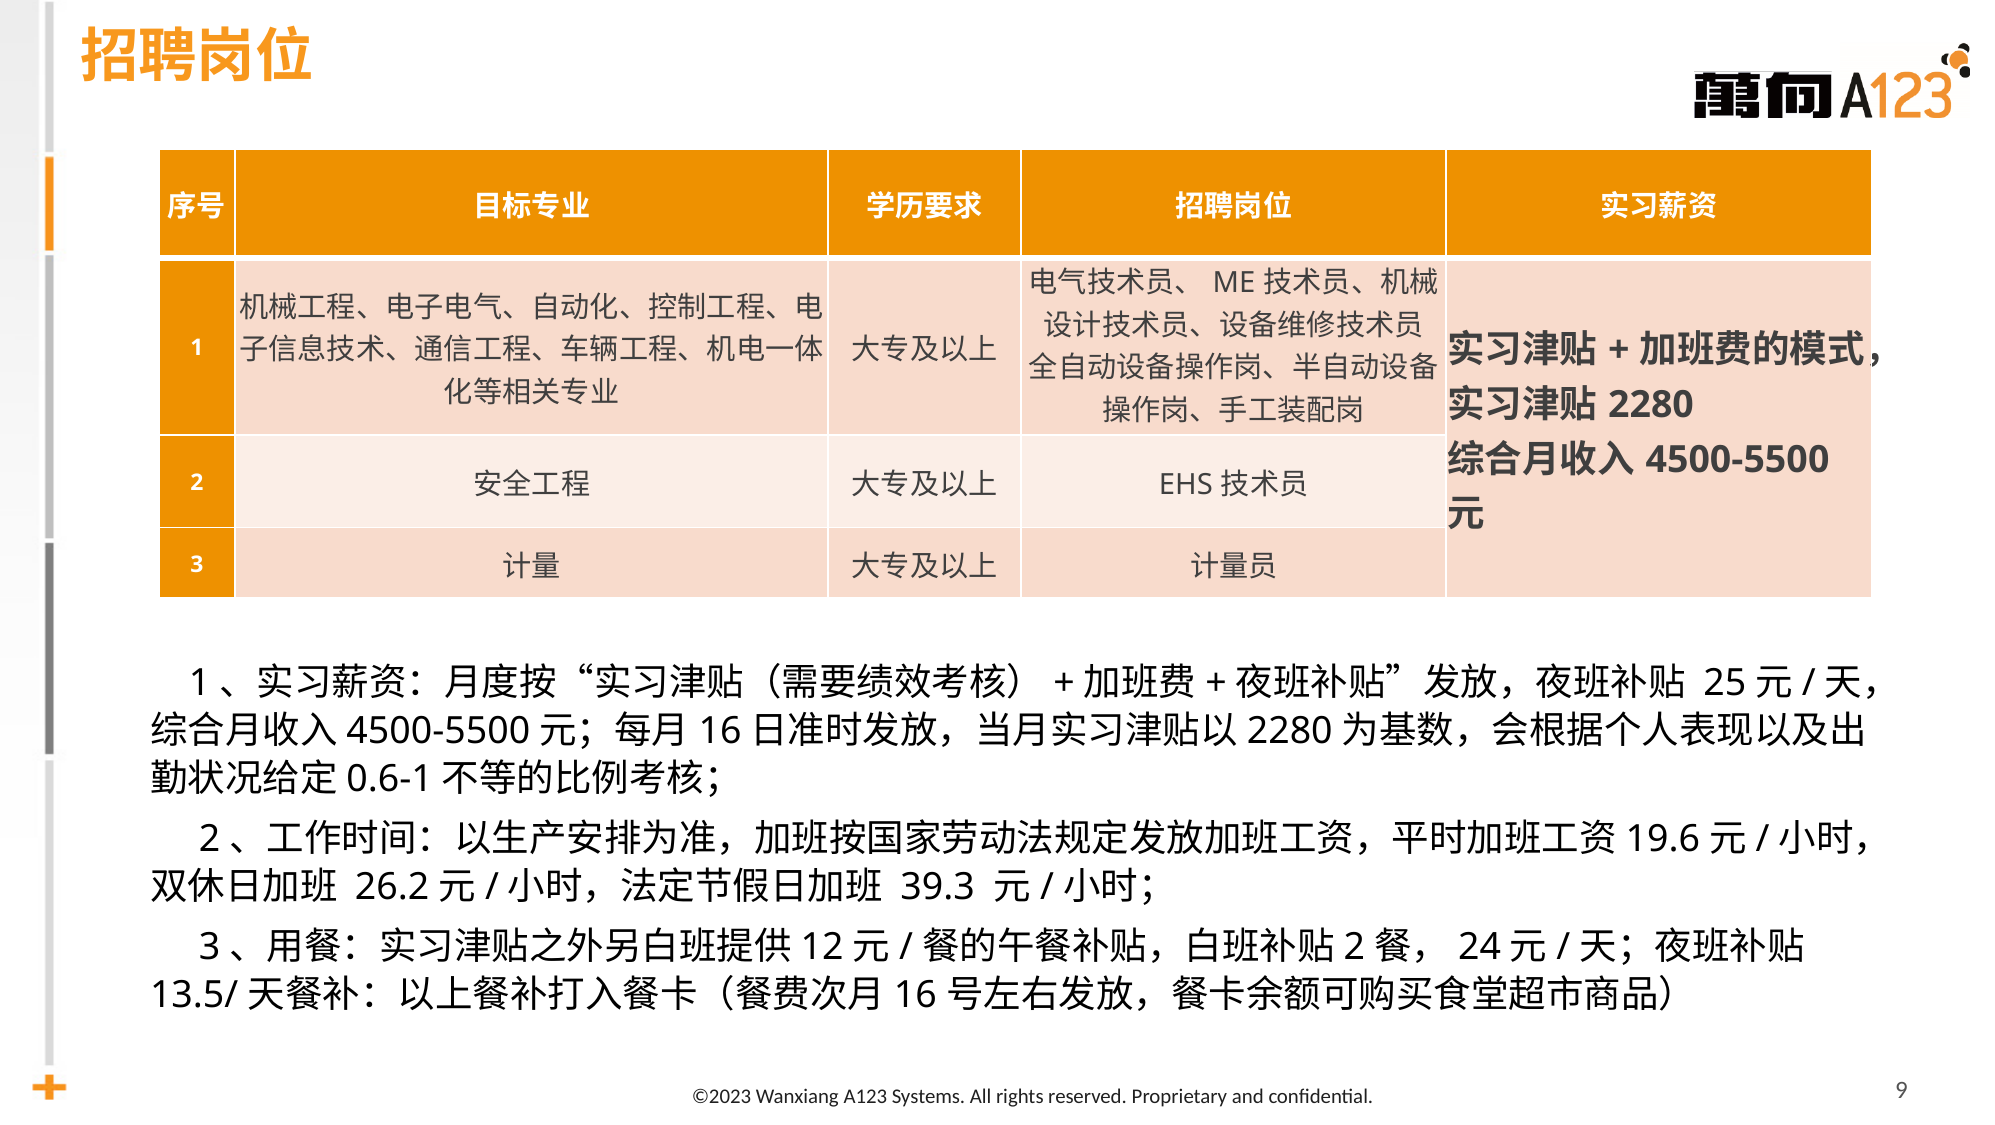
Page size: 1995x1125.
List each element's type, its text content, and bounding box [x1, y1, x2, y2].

table_cell 实习津贴+加班费的模式，实习津贴2280 综合月收入4500-5500元 [1447, 261, 1871, 597]
text_box 9 [1871, 1070, 1931, 1104]
table_header 学历要求 [829, 150, 1020, 255]
table_cell EHS技术员 [1022, 436, 1445, 527]
table_cell 安全工程 [236, 436, 827, 527]
picture [1694, 42, 1970, 118]
table_header 招聘岗位 [1022, 150, 1445, 255]
table_header 实习薪资 [1447, 150, 1871, 255]
table_cell 计量 [236, 528, 827, 597]
table_cell 计量员 [1022, 528, 1445, 597]
text_box 招聘岗位 [65, 19, 329, 97]
text_box 1、实习薪资：月度按“实习津贴（需要绩效考核）+加班费+夜班补贴”发放，夜班补贴 25元/天，综合月收入4500-5500元；每月16日准时发放，当月实习津贴以2280为基数，会根据个人表现以及出勤状况给定0.6-1不等的比例考核； 2、工作时间：以生产安排为准，加班按国家劳动法规定发放加班工资，平时加班工资19.6元/小时，双休日加班 26.2元/小时，法定节假日加班 39.3 元/小时； 3、用餐：实习津贴之外另白班提供12元/餐的午餐补贴，白班补贴2餐，24元/天；夜班补贴13.5/天餐补：以上餐补打入餐卡（餐费次月16号左右发放，餐卡余额可购买食堂超市商品） [135, 647, 1919, 1023]
table_cell 2 [160, 436, 234, 527]
picture [0, 0, 79, 1125]
table_cell 大专及以上 [829, 261, 1020, 434]
table_cell 大专及以上 [829, 436, 1020, 527]
table_cell 1 [160, 261, 234, 434]
table_cell 机械工程、电子电气、自动化、控制工程、电子信息技术、通信工程、车辆工程、机电一体化等相关专业 [236, 261, 827, 434]
table_cell 电气技术员、ME技术员、机械设计技术员、设备维修技术员 全自动设备操作岗、半自动设备操作岗、手工装配岗 [1022, 261, 1445, 434]
table_cell 大专及以上 [829, 528, 1020, 597]
table_header 目标专业 [236, 150, 827, 255]
table_header 序号 [160, 150, 234, 255]
table_cell 3 [160, 528, 234, 597]
